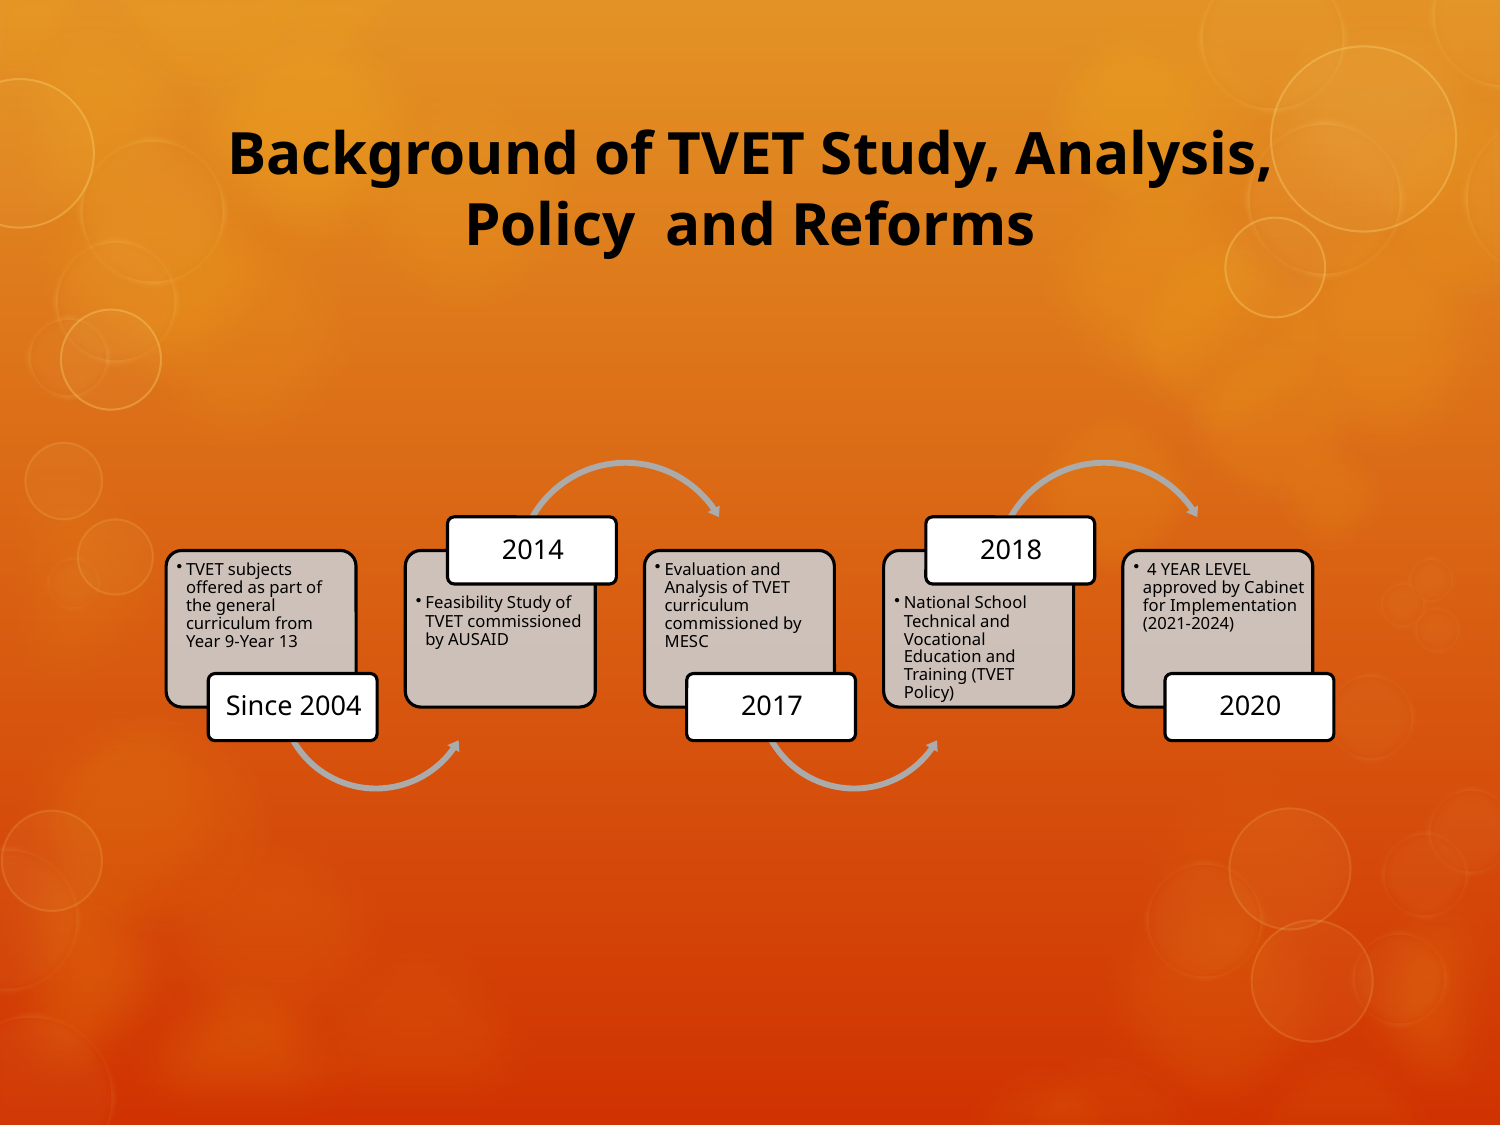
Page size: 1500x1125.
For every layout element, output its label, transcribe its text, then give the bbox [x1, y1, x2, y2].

title Background of TVET Study, Analysis, Policy and Reforms [165, 110, 1335, 263]
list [165, 295, 1335, 962]
